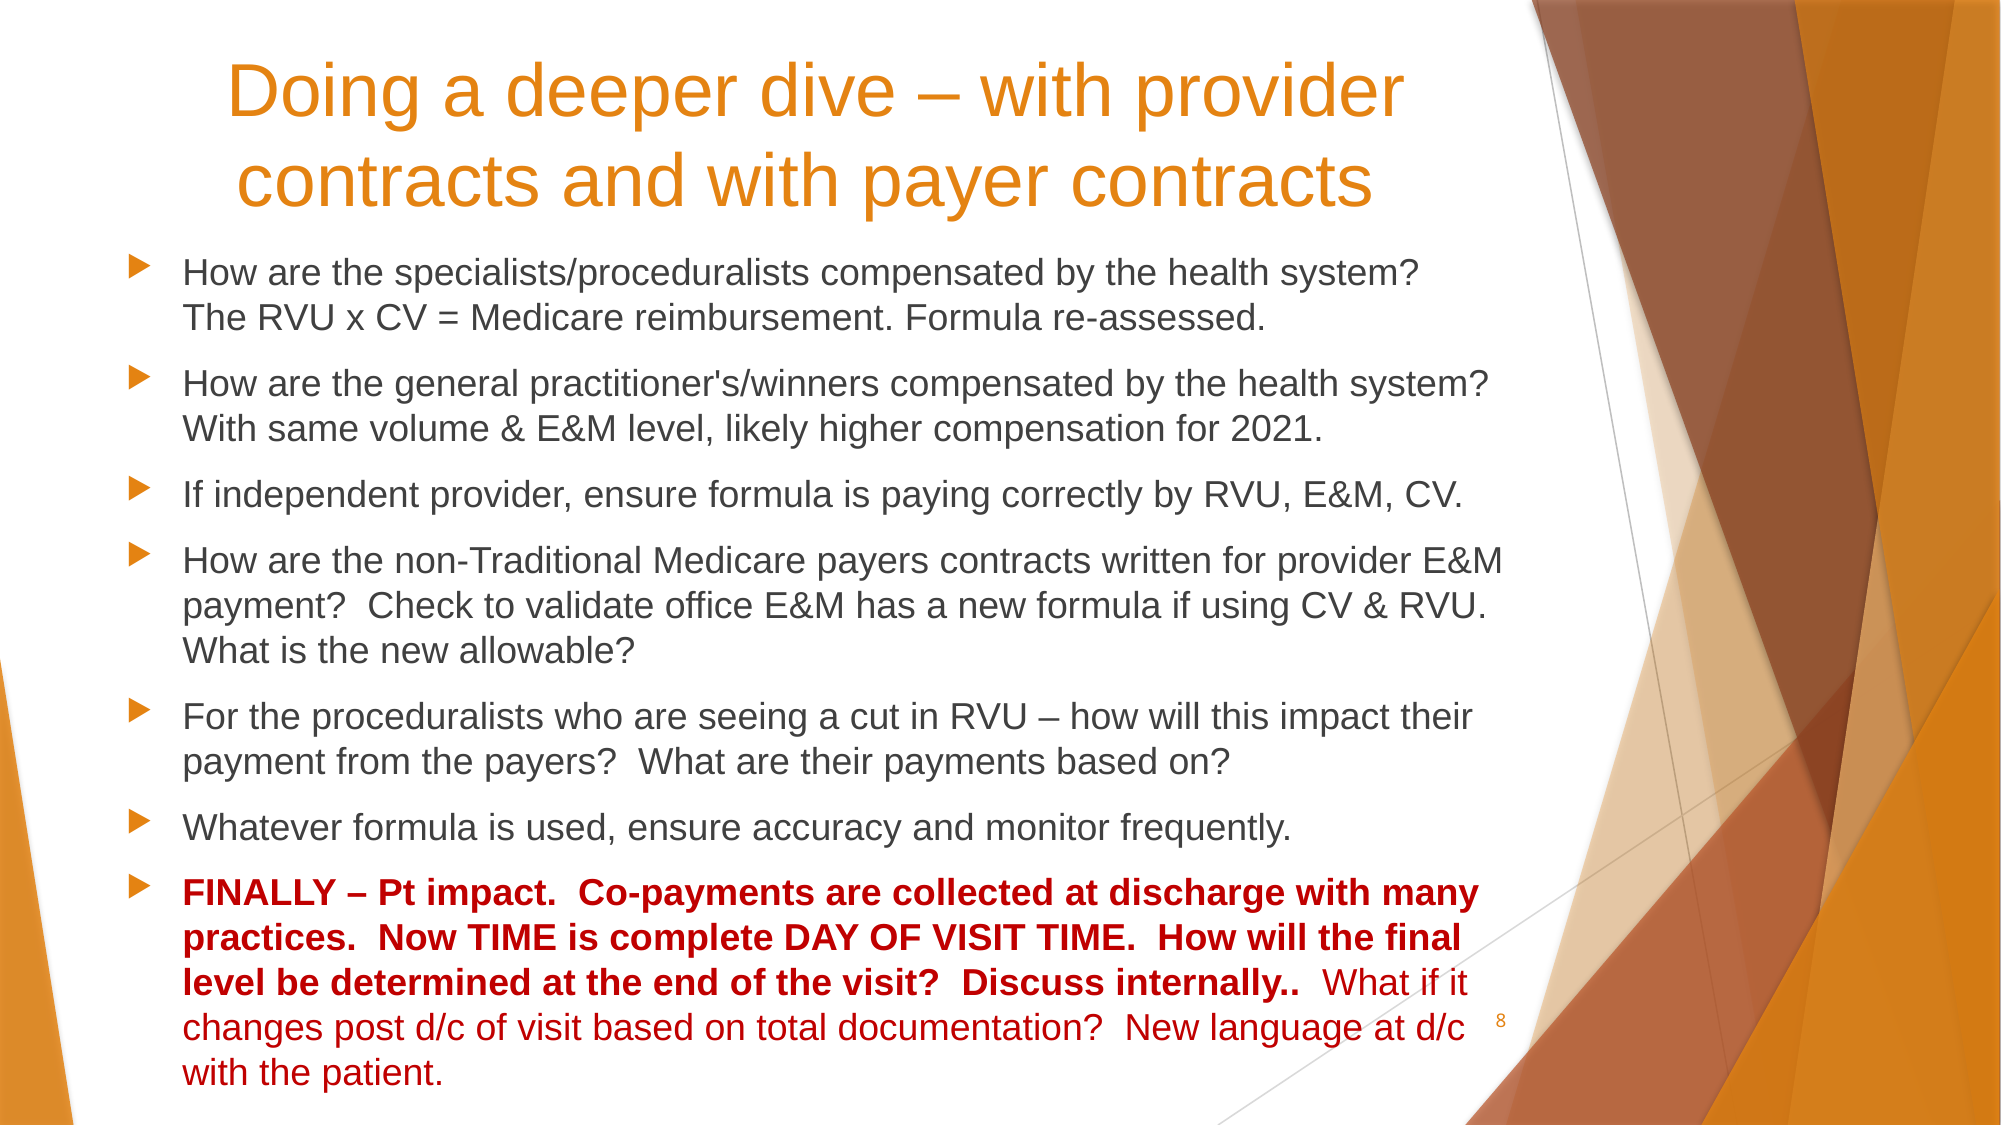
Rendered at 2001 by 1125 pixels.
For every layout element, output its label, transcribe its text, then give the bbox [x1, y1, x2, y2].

slide_number 8 [1409, 991, 1522, 1051]
title Doing a deeper dive – with provider contracts and with payer contracts [111, 34, 1522, 240]
list How are the specialists/proceduralists compensated by the health system? The RVU x CV = Medicare reimbursement. Formula re-assessed. How are the general practitioner's/winners compensated by the health system? With same volume & E&M level, likely higher compensation for 2021. If independent provider, ensure formula is paying correctly by RVU, E&M, CV. How are the non-Traditional Medicare payers contracts written for provider E&M payment? Check to validate office E&M has a new formula if using CV & RVU. What is the new allowable? For the proceduralists who are seeing a cut in RVU – how will this impact their payment from the payers? What are their payments based on? Whatever formula is used, ensure accuracy and monitor frequently. FINALLY – Pt impact. Co-payments are collected at discharge with many practices. Now TIME is complete DAY OF VISIT TIME. How will the final level be determined at the end of the visit? Discuss internally.. What if it changes post d/c of visit based on total documentation? New language at d/c with the patient. [111, 240, 1522, 1104]
